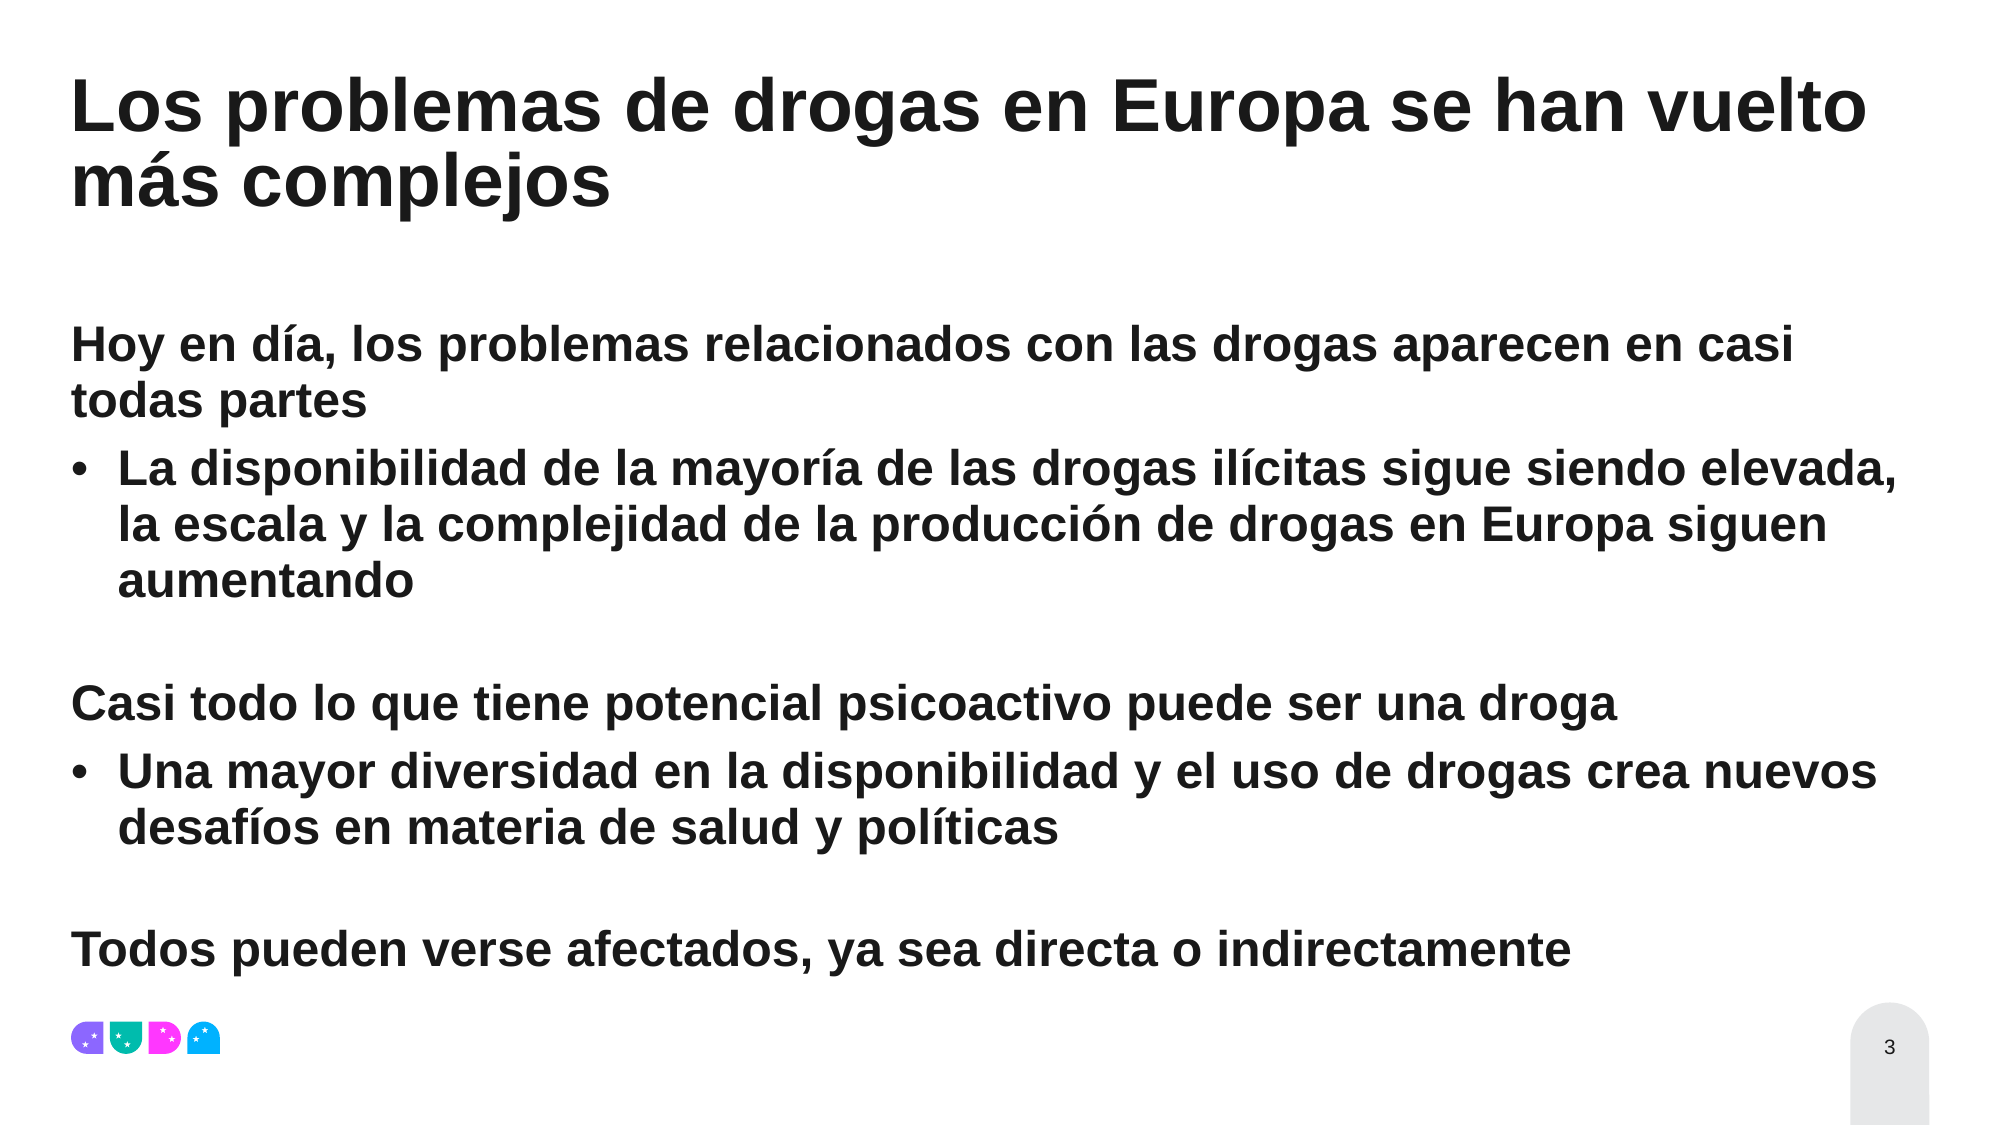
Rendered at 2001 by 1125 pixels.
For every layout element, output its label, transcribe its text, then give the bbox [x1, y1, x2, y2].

title Los problemas de drogas en Europa se han vuelto más complejos [70, 70, 1930, 254]
list Hoy en día, los problemas relacionados con las drogas aparecen en casi todas partes La disponibilidad de la mayoría de las drogas ilícitas sigue siendo elevada, la escala y la complejidad de la producción de drogas en Europa siguen aumentando Casi todo lo que tiene potencial psicoactivo puede ser una droga Una mayor diversidad en la disponibilidad y el uso de drogas crea nuevos desafíos en materia de salud y políticas Todos pueden verse afectados, ya sea directa o indirectamente [70, 316, 1930, 982]
slide_number 3 [1850, 1002, 1930, 1125]
